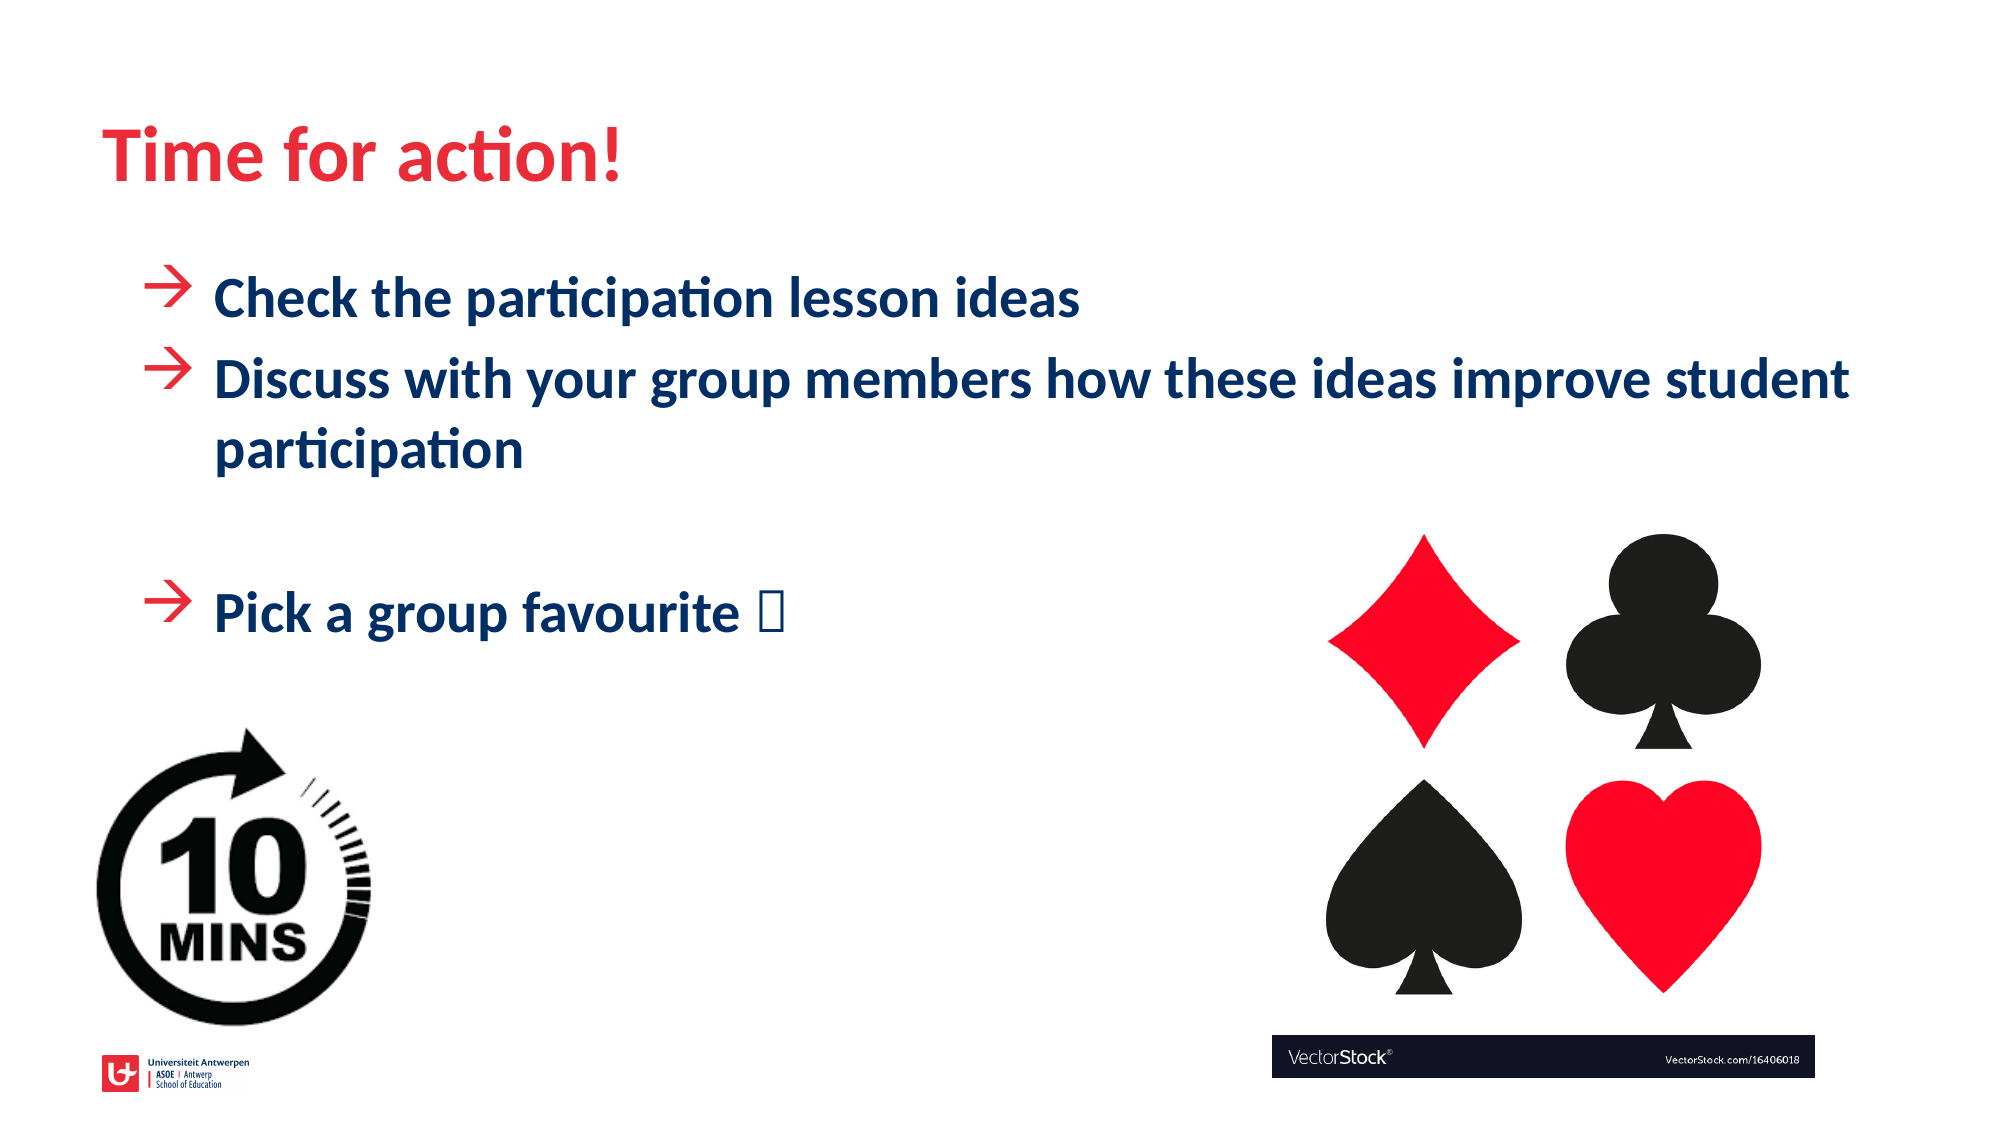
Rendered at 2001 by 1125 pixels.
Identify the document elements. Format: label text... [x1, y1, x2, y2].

picture [102, 1055, 249, 1092]
picture [58, 701, 411, 1054]
title Time for action! [102, 101, 1898, 232]
picture [1272, 493, 1815, 1079]
list Check the participation lesson ideas Discuss with your group members how these ideas improve student participation Pick a group favourite  [102, 258, 1898, 1024]
